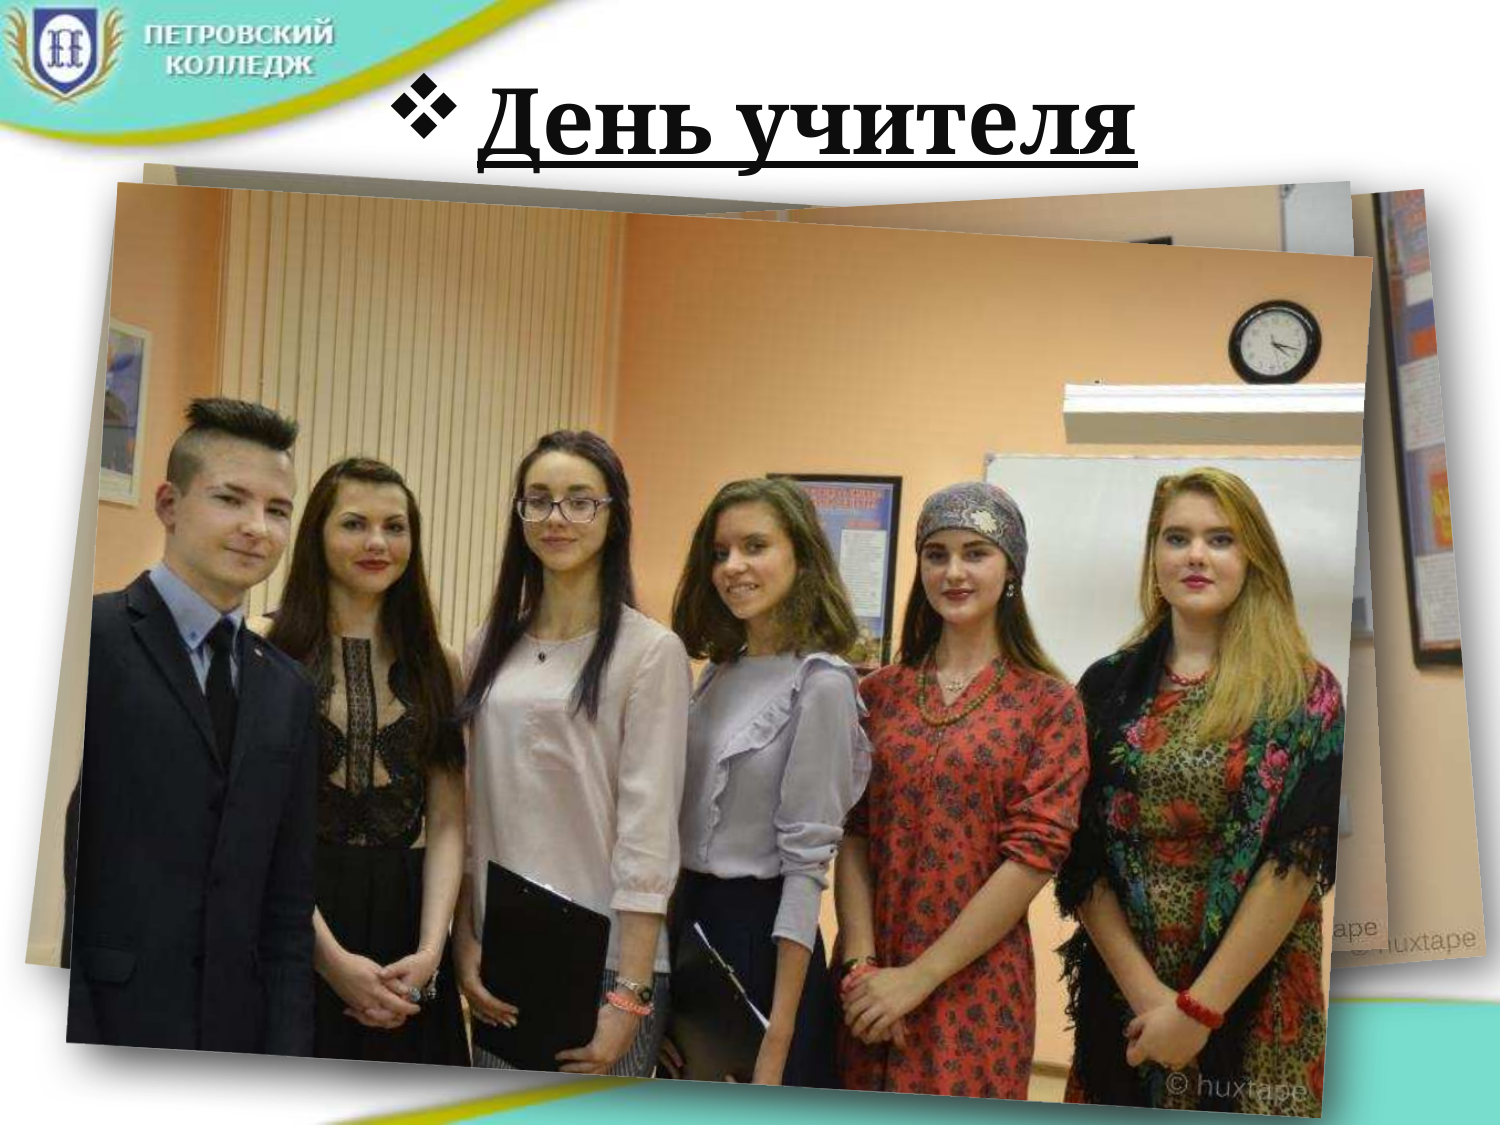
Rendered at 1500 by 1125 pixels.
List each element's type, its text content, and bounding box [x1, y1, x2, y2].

picture [0, 0, 1500, 1125]
text_box День учителя [368, 55, 1153, 180]
